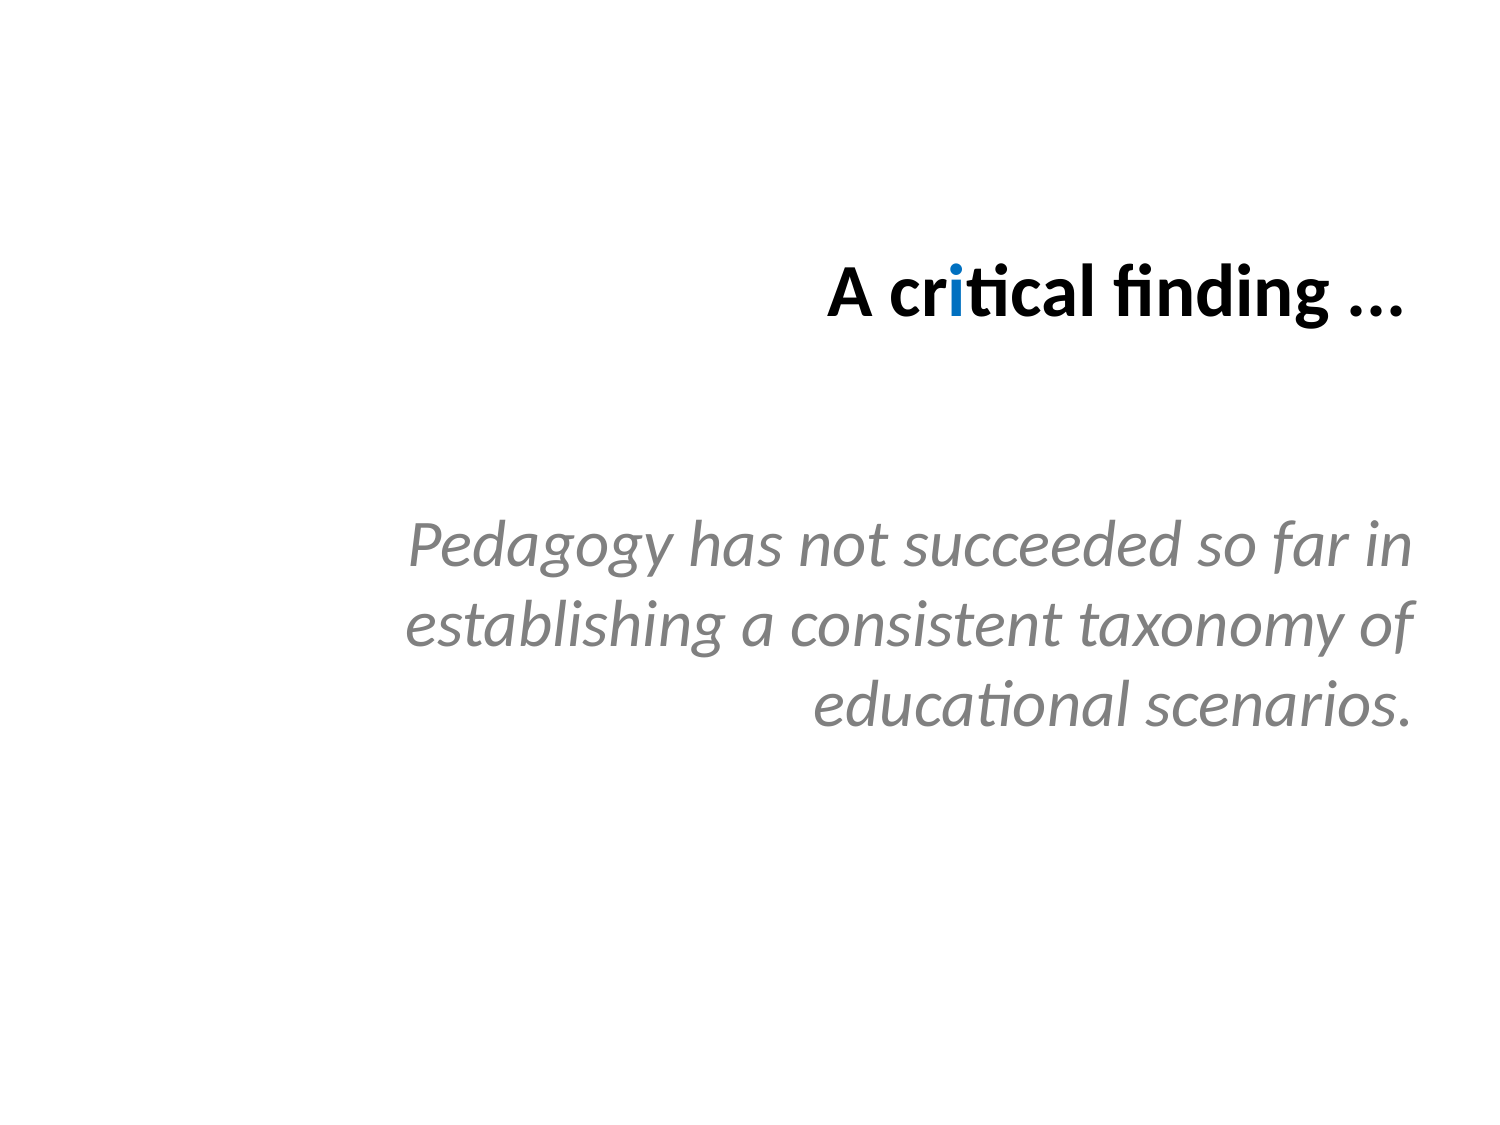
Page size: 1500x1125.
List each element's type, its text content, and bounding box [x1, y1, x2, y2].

text_box A critical finding ... [812, 234, 1423, 340]
text_box Pedagogy has not succeeded so far in establishing a consistent taxonomy of educational scenarios. [339, 492, 1430, 747]
